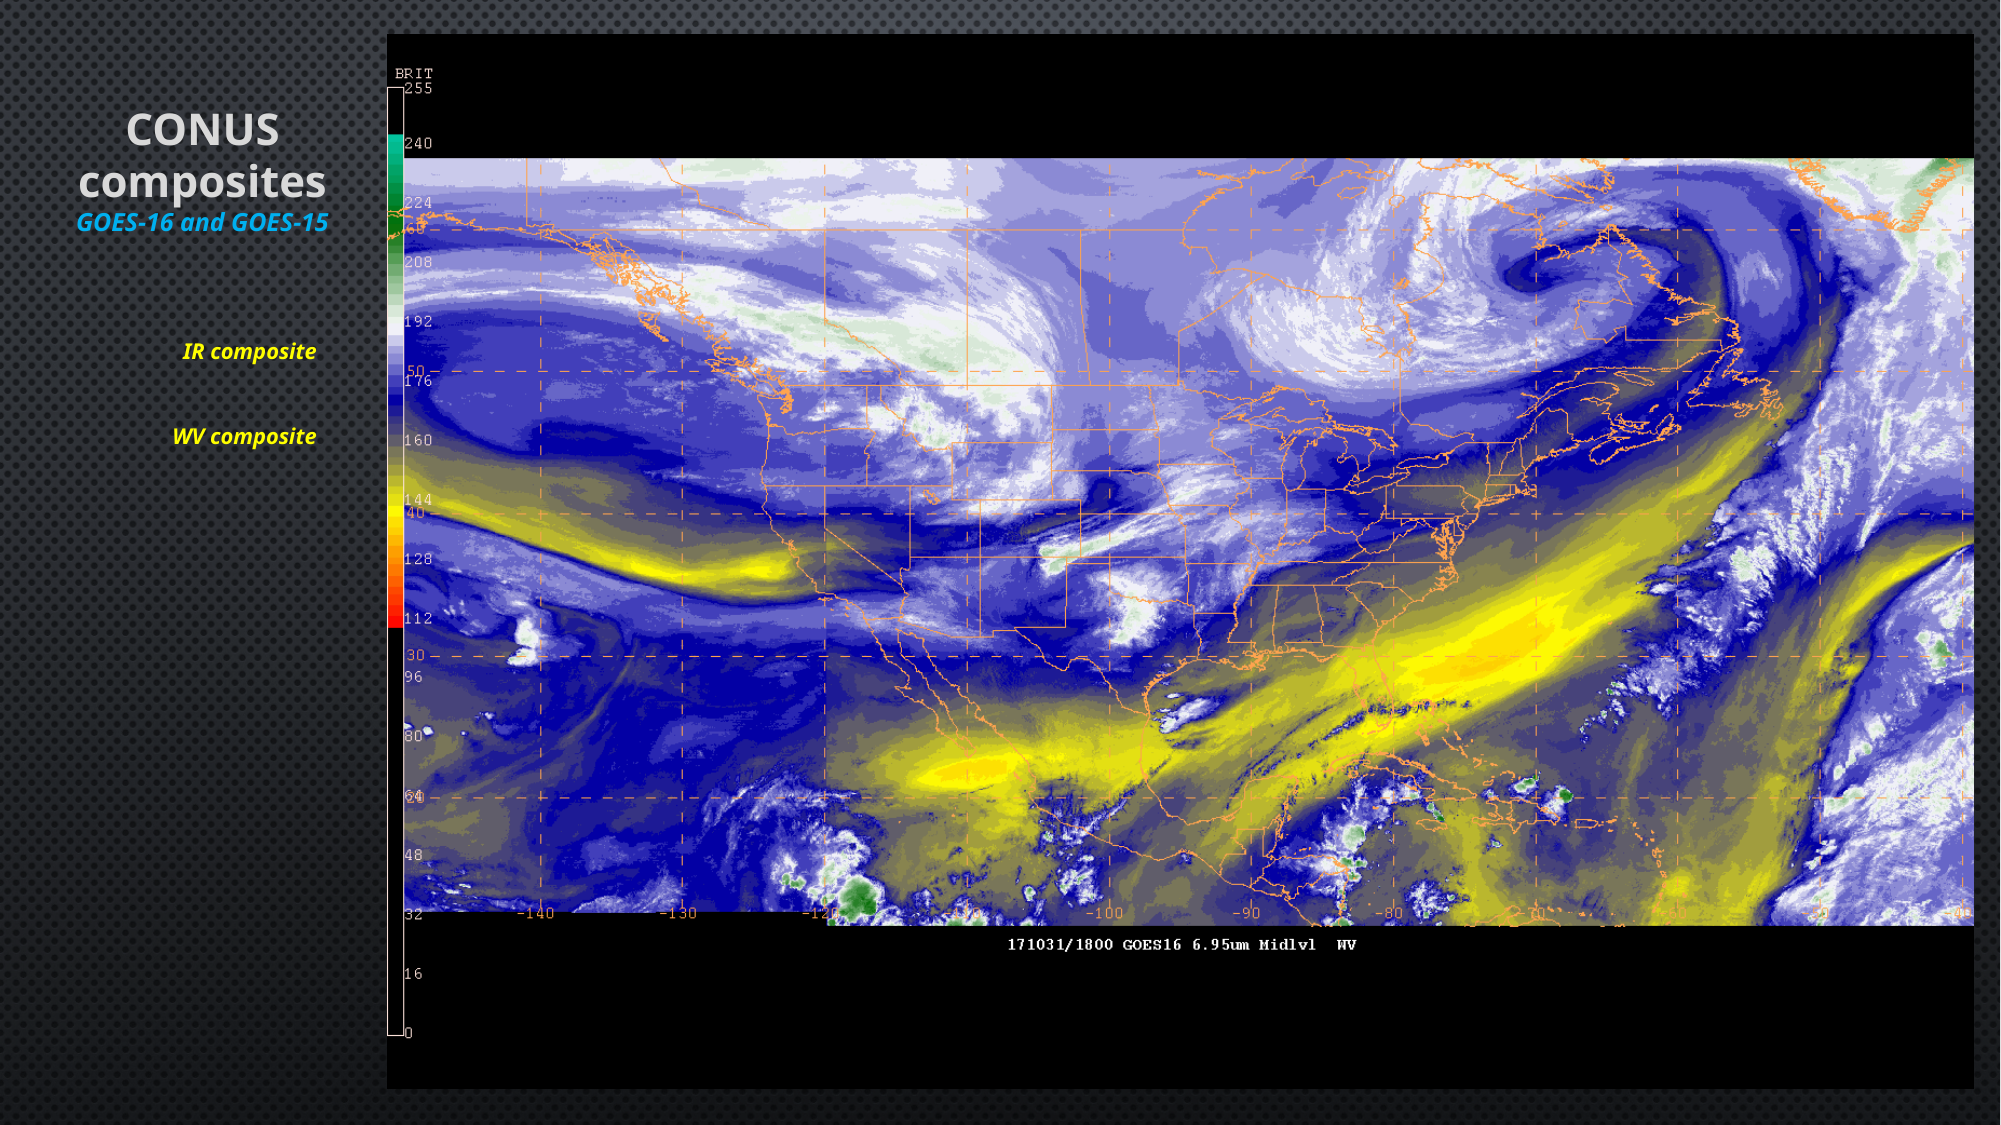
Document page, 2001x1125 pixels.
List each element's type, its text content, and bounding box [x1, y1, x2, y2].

text_box CONUS composites GOES-16 and GOES-15 [0, 94, 387, 245]
picture [387, 33, 1974, 1089]
text_box WV composite [42, 415, 332, 457]
text_box IR composite [42, 330, 332, 372]
